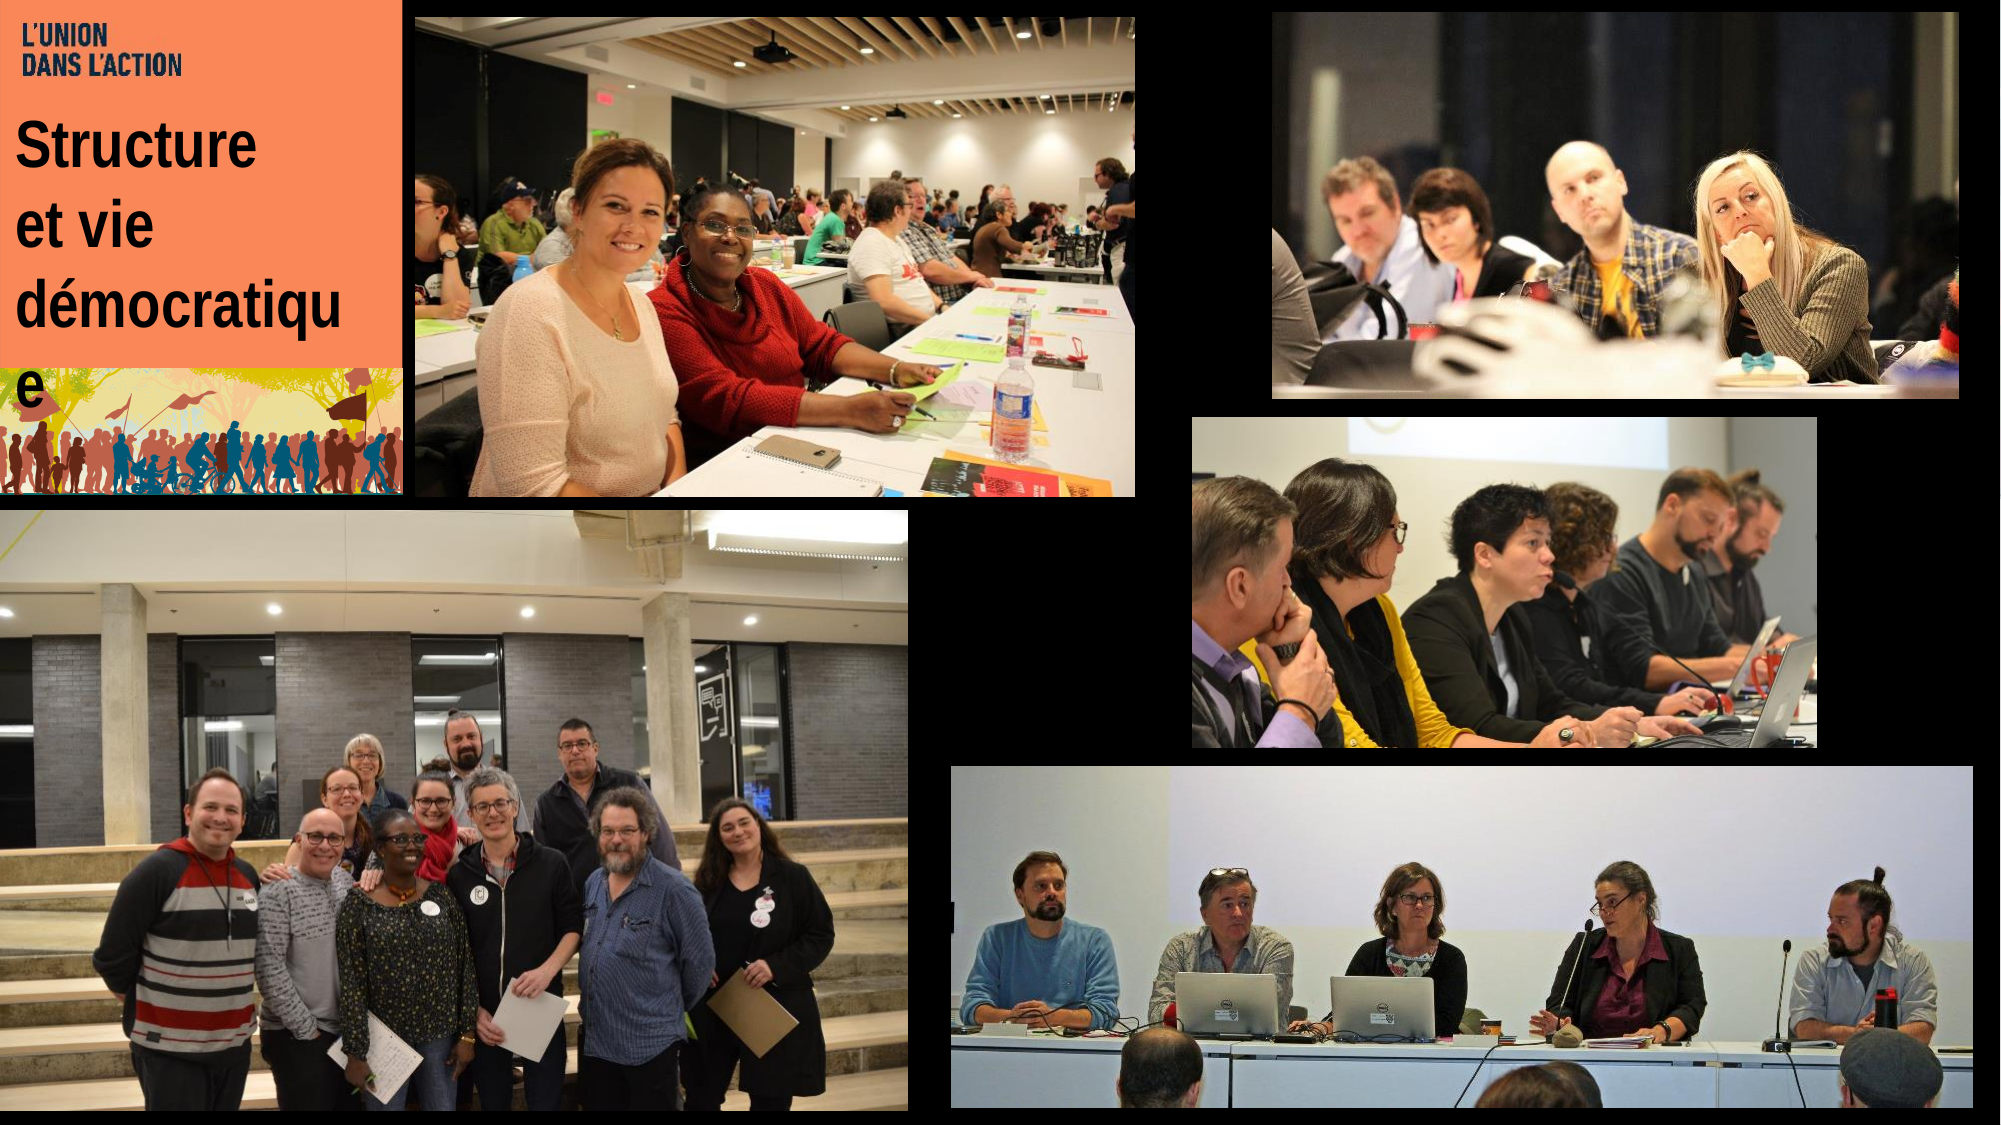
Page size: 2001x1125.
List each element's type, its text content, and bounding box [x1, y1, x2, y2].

picture [20, 21, 184, 78]
list Structure et vie démocratique [0, 100, 389, 349]
picture [1272, 12, 1959, 399]
picture [951, 766, 1973, 1108]
picture [1191, 417, 1817, 748]
picture [415, 17, 1135, 497]
picture [0, 510, 908, 1111]
